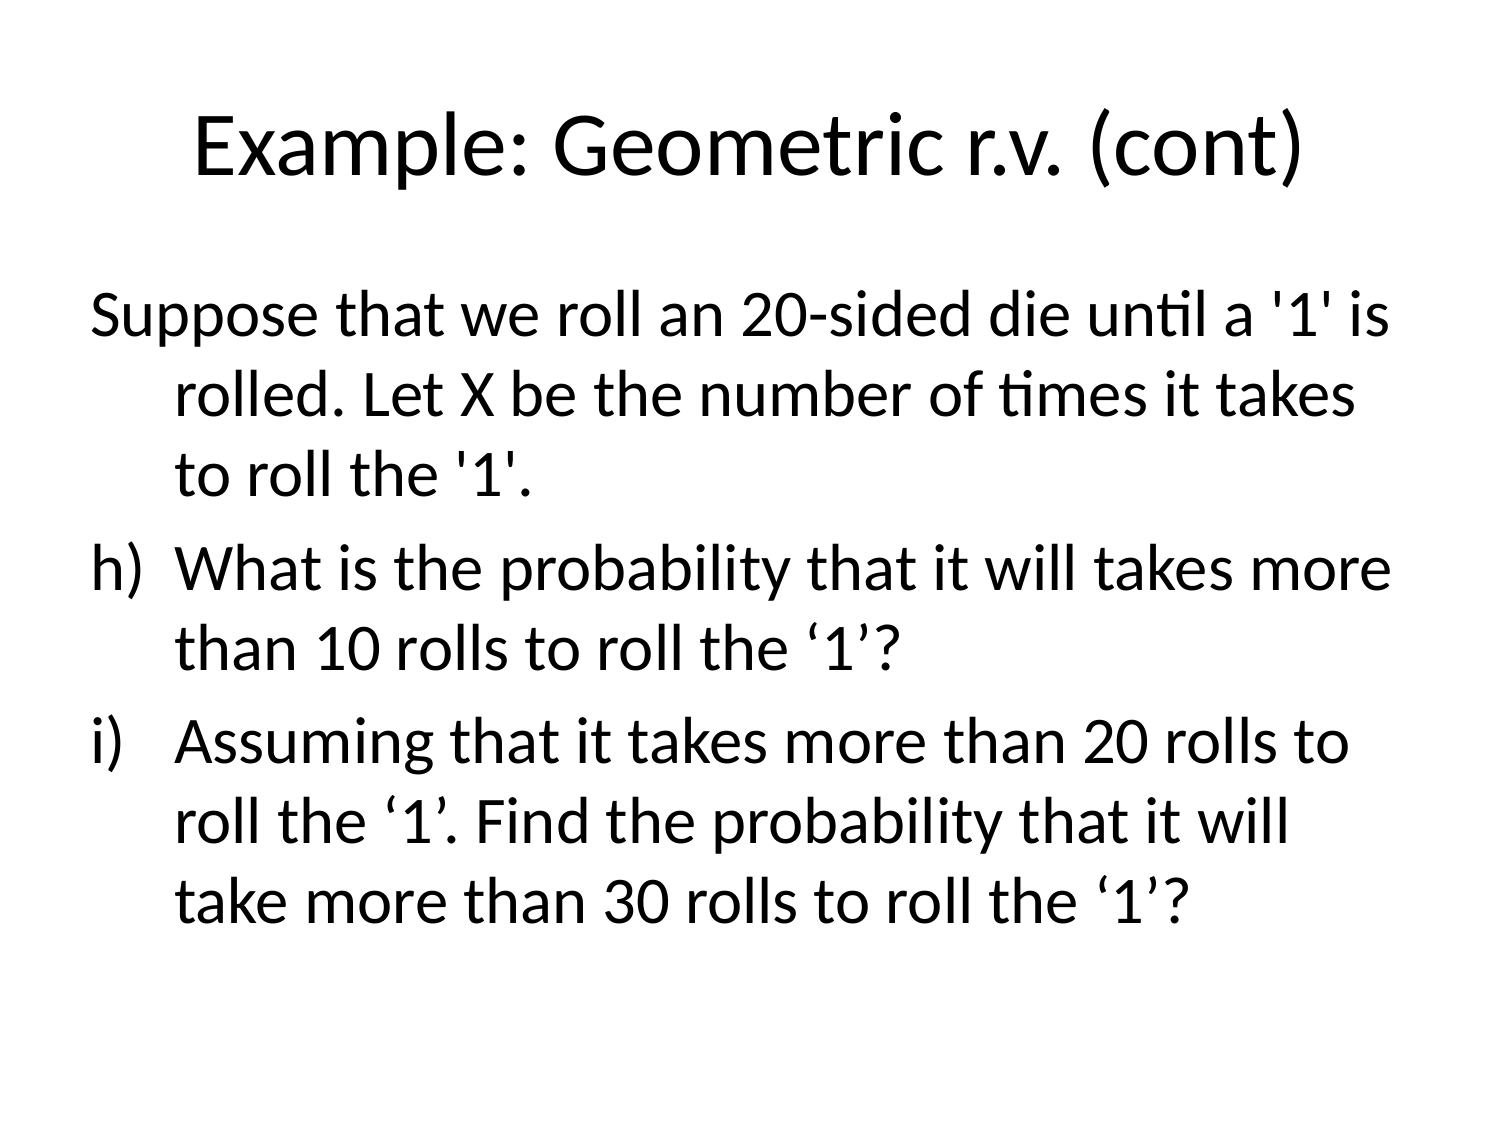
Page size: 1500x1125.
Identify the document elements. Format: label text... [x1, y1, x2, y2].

list Suppose that we roll an 20-sided die until a '1' is rolled. Let X be the number of times it takes to roll the '1'. What is the probability that it will takes more than 10 rolls to roll the ‘1’? Assuming that it takes more than 20 rolls to roll the ‘1’. Find the probability that it will take more than 30 rolls to roll the ‘1’? [75, 262, 1425, 1005]
title Example: Geometric r.v. (cont) [75, 45, 1425, 233]
